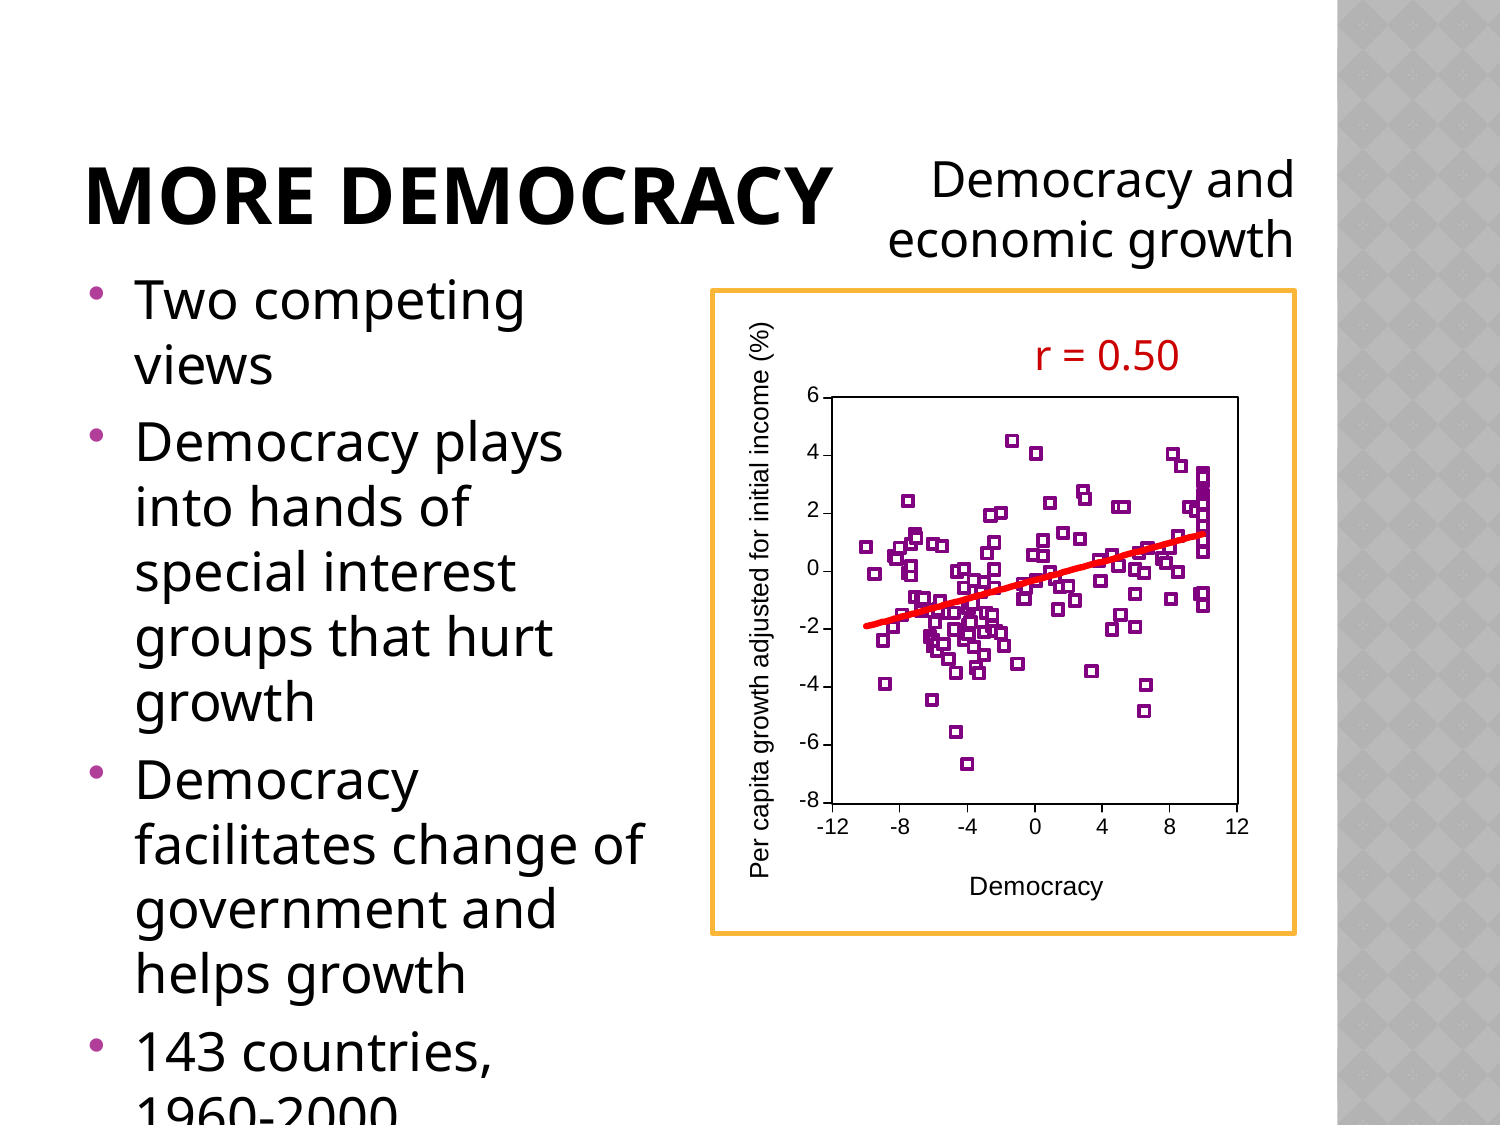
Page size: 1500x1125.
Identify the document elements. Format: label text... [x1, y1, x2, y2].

text_box Democracy and economic growth [872, 140, 1311, 276]
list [714, 292, 1293, 932]
list Two competing views Democracy plays into hands of special interest groups that hurt growth Democracy facilitates change of government and helps growth 143 countries, 1960-2000 [75, 257, 668, 1001]
title More democracy [75, 52, 1263, 240]
text_box [1337, 0, 1500, 1125]
